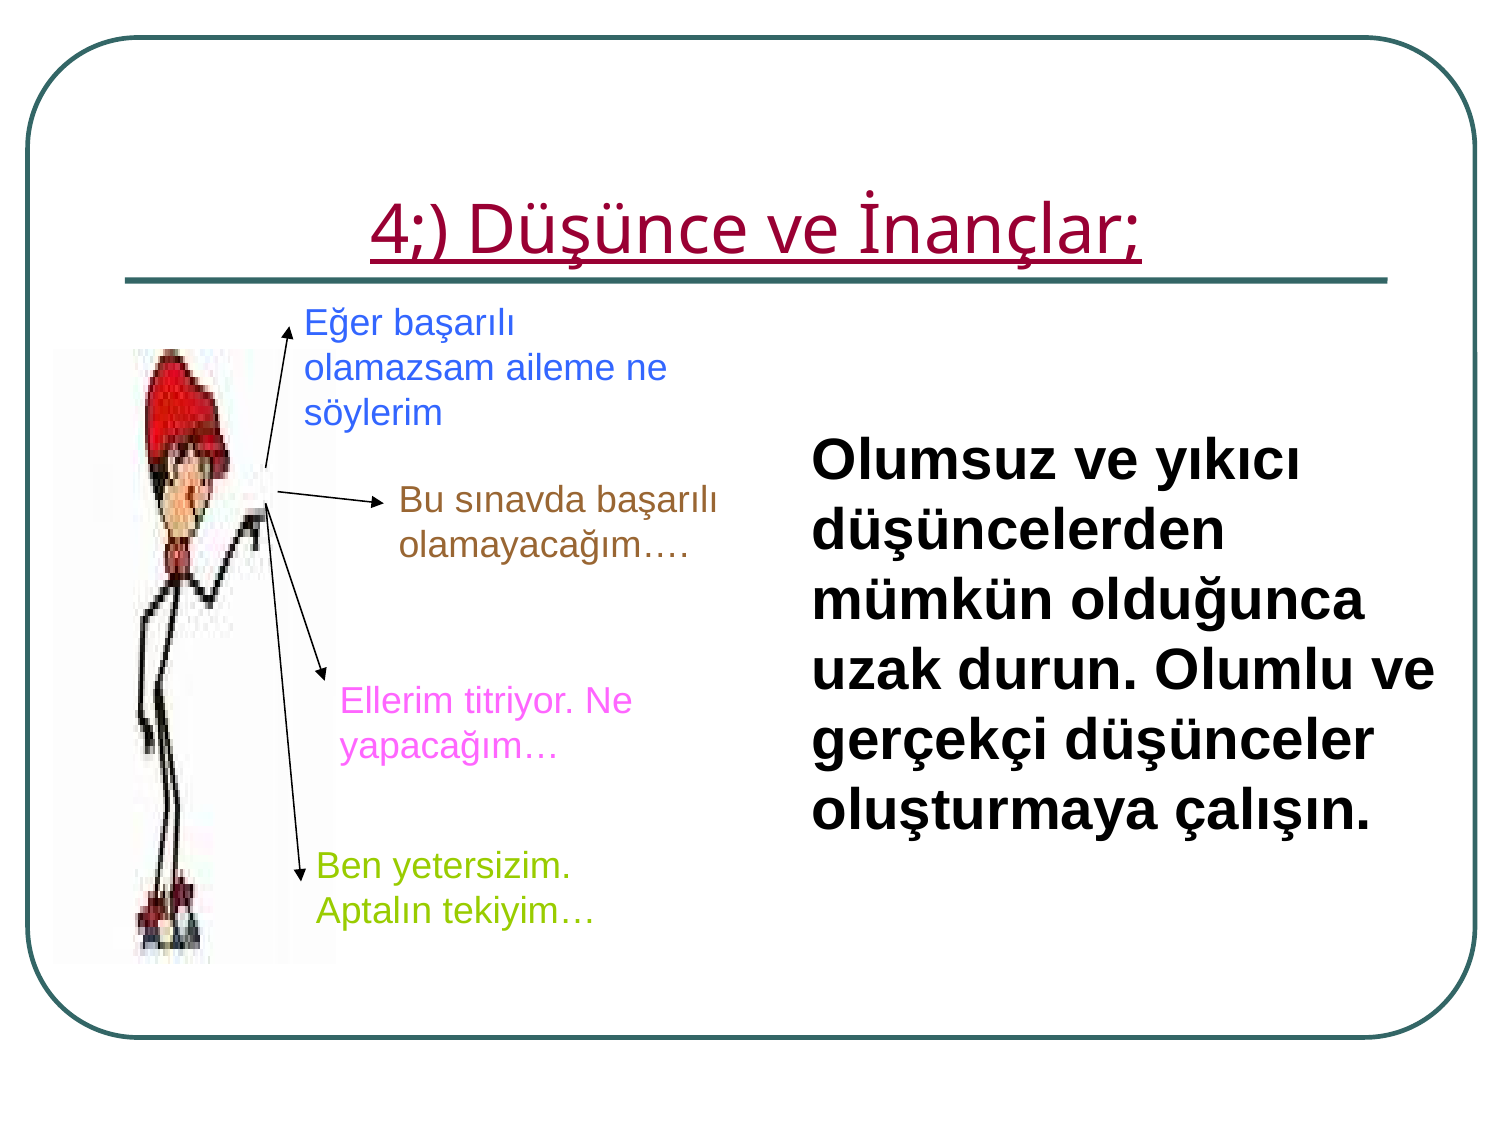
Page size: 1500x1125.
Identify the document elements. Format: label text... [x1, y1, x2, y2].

text_box Bu sınavda başarılı olamayacağım…. [383, 467, 750, 631]
text_box [281, 326, 294, 348]
picture [52, 349, 337, 965]
text_box [340, 495, 384, 509]
text_box Olumsuz ve yıkıcı düşüncelerden mümkün olduğunca uzak durun. Olumlu ve gerçekçi düşünceler oluşturmaya çalışın. [797, 314, 1459, 1088]
text_box Ellerim titriyor. Ne yapacağım… [340, 668, 668, 774]
text_box Eğer başarılı olamazsam aileme ne söylerim [289, 290, 727, 441]
list [785, 312, 1388, 976]
text_box Ben yetersizim. Aptalın tekiyim… [340, 834, 691, 939]
title 4;) Düşünce ve İnançlar; [124, 87, 1388, 276]
